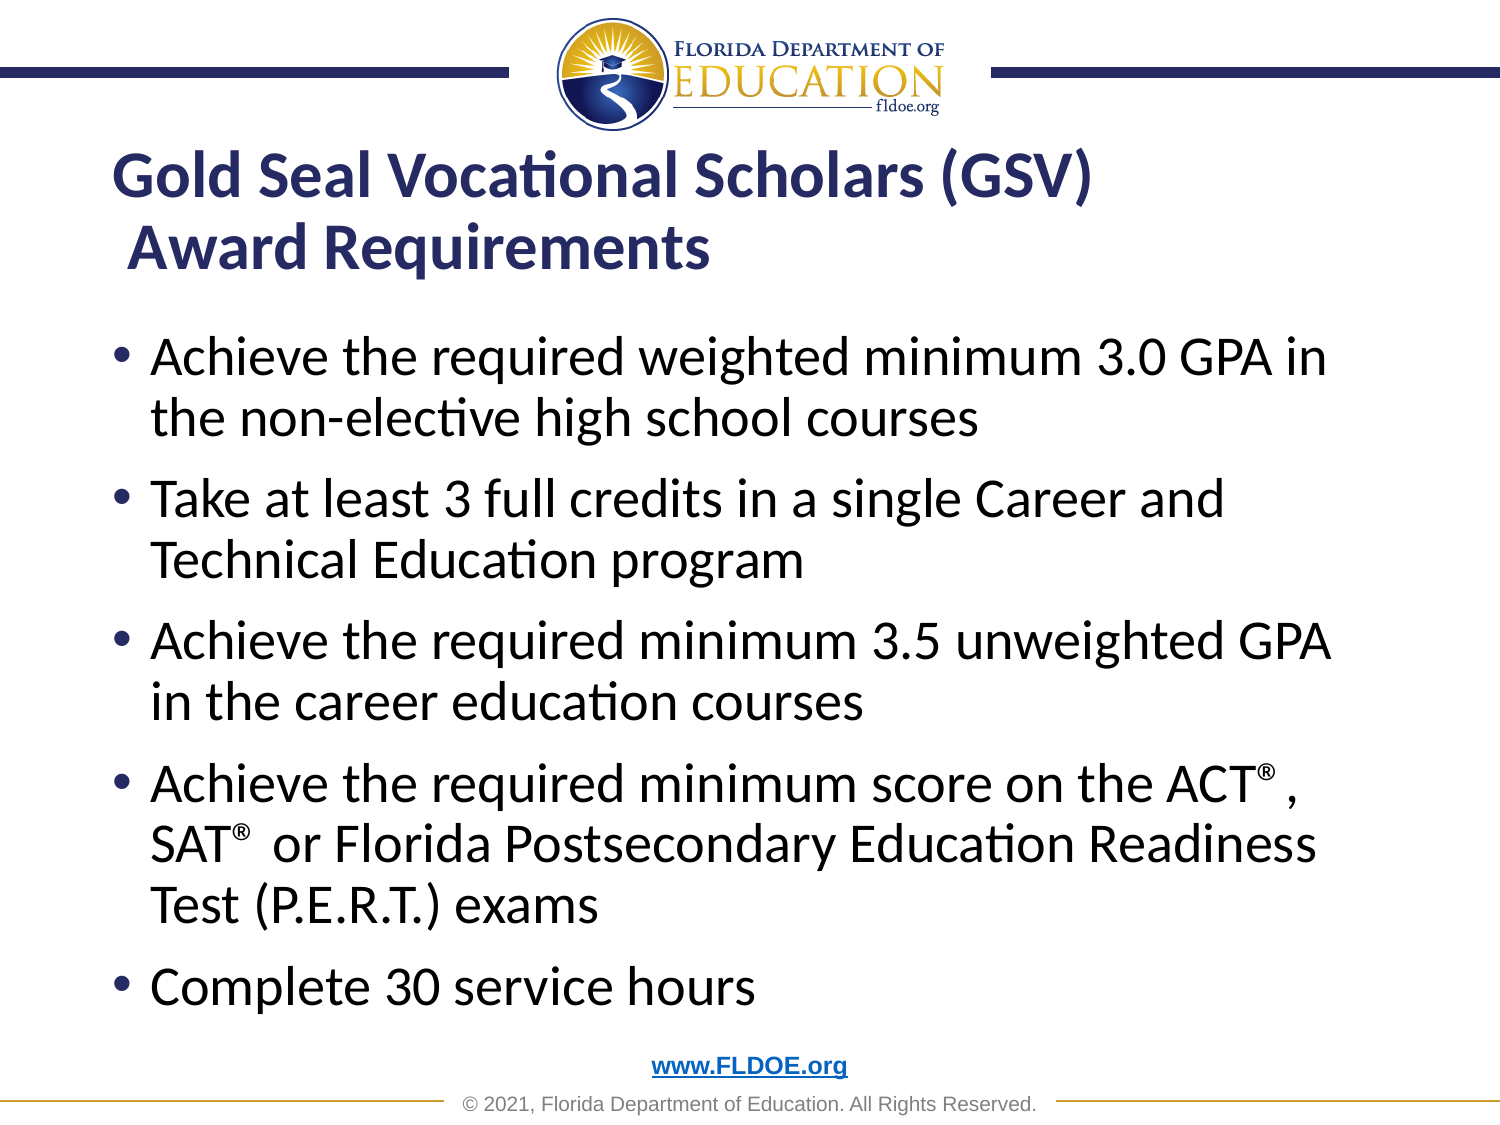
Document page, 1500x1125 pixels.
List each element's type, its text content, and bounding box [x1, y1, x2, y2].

title Gold Seal Vocational Scholars (GSV) Award Requirements [97, 161, 1392, 292]
picture [538, 3, 962, 145]
list Achieve the required weighted minimum 3.0 GPA in the non-elective high school courses Take at least 3 full credits in a single Career and Technical Education program Achieve the required minimum 3.5 unweighted GPA in the career education courses Achieve the required minimum score on the ACT®, SAT® or Florida Postsecondary Education Readiness Test (P.E.R.T.) exams Complete 30 service hours [97, 319, 1392, 953]
